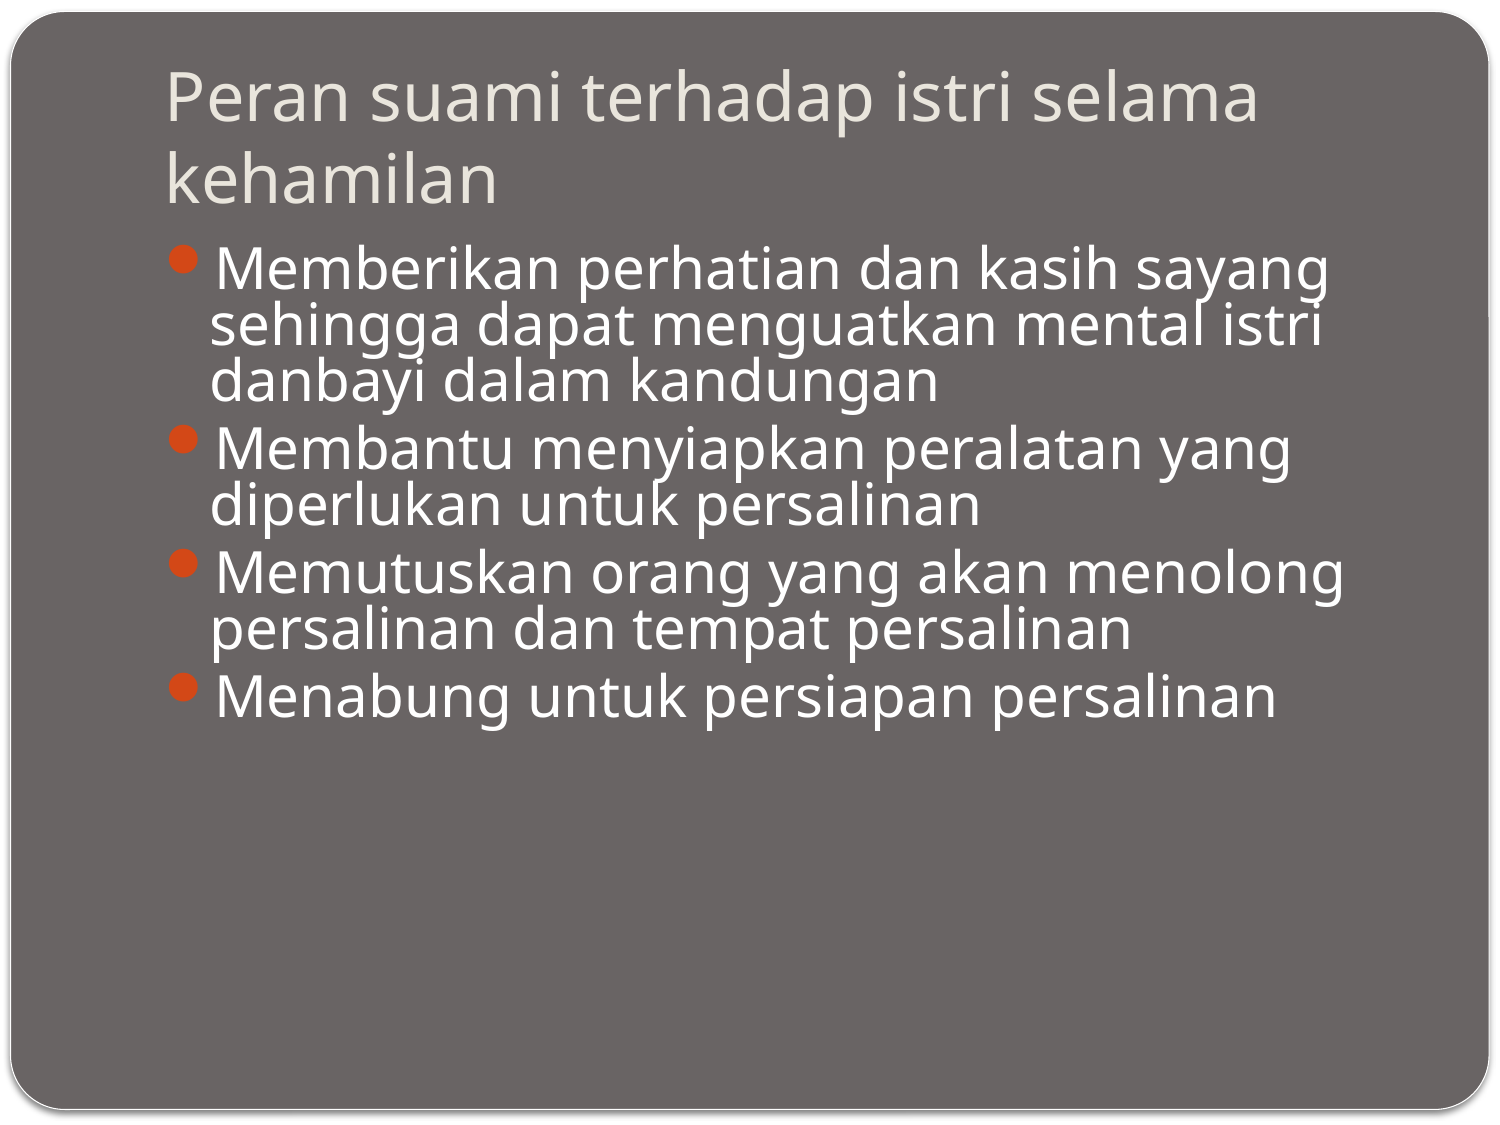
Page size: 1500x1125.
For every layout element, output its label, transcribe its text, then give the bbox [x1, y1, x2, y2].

list Memberikan perhatian dan kasih sayang sehingga dapat menguatkan mental istri danbayi dalam kandungan Membantu menyiapkan peralatan yang diperlukan untuk persalinan Memutuskan orang yang akan menolong persalinan dan tempat persalinan Menabung untuk persiapan persalinan [150, 237, 1425, 988]
title Peran suami terhadap istri selama kehamilan [150, 45, 1425, 233]
